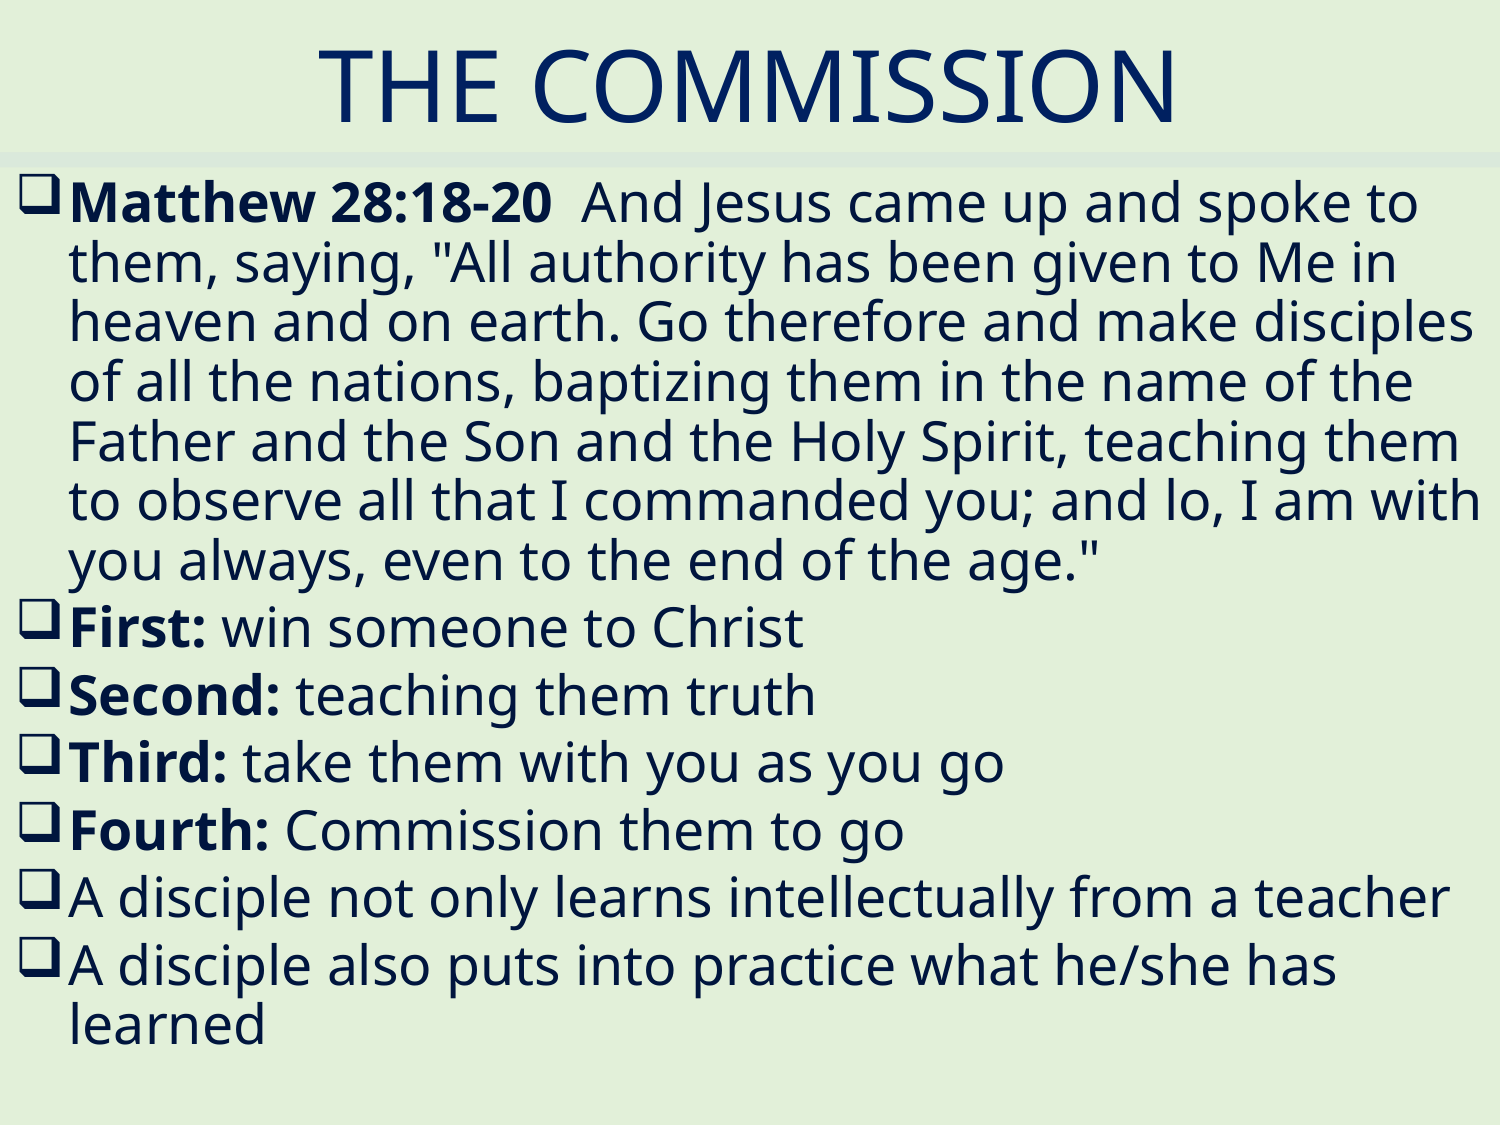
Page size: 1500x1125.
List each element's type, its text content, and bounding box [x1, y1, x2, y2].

title THE COMMISSION [0, 0, 1500, 153]
subtitle Matthew 28:18-20 And Jesus came up and spoke to them, saying, "All authority has been given to Me in heaven and on earth. Go therefore and make disciples of all the nations, baptizing them in the name of the Father and the Son and the Holy Spirit, teaching them to observe all that I commanded you; and lo, I am with you always, even to the end of the age." First: win someone to Christ Second: teaching them truth Third: take them with you as you go Fourth: Commission them to go A disciple not only learns intellectually from a teacher A disciple also puts into practice what he/she has learned [0, 167, 1500, 1125]
